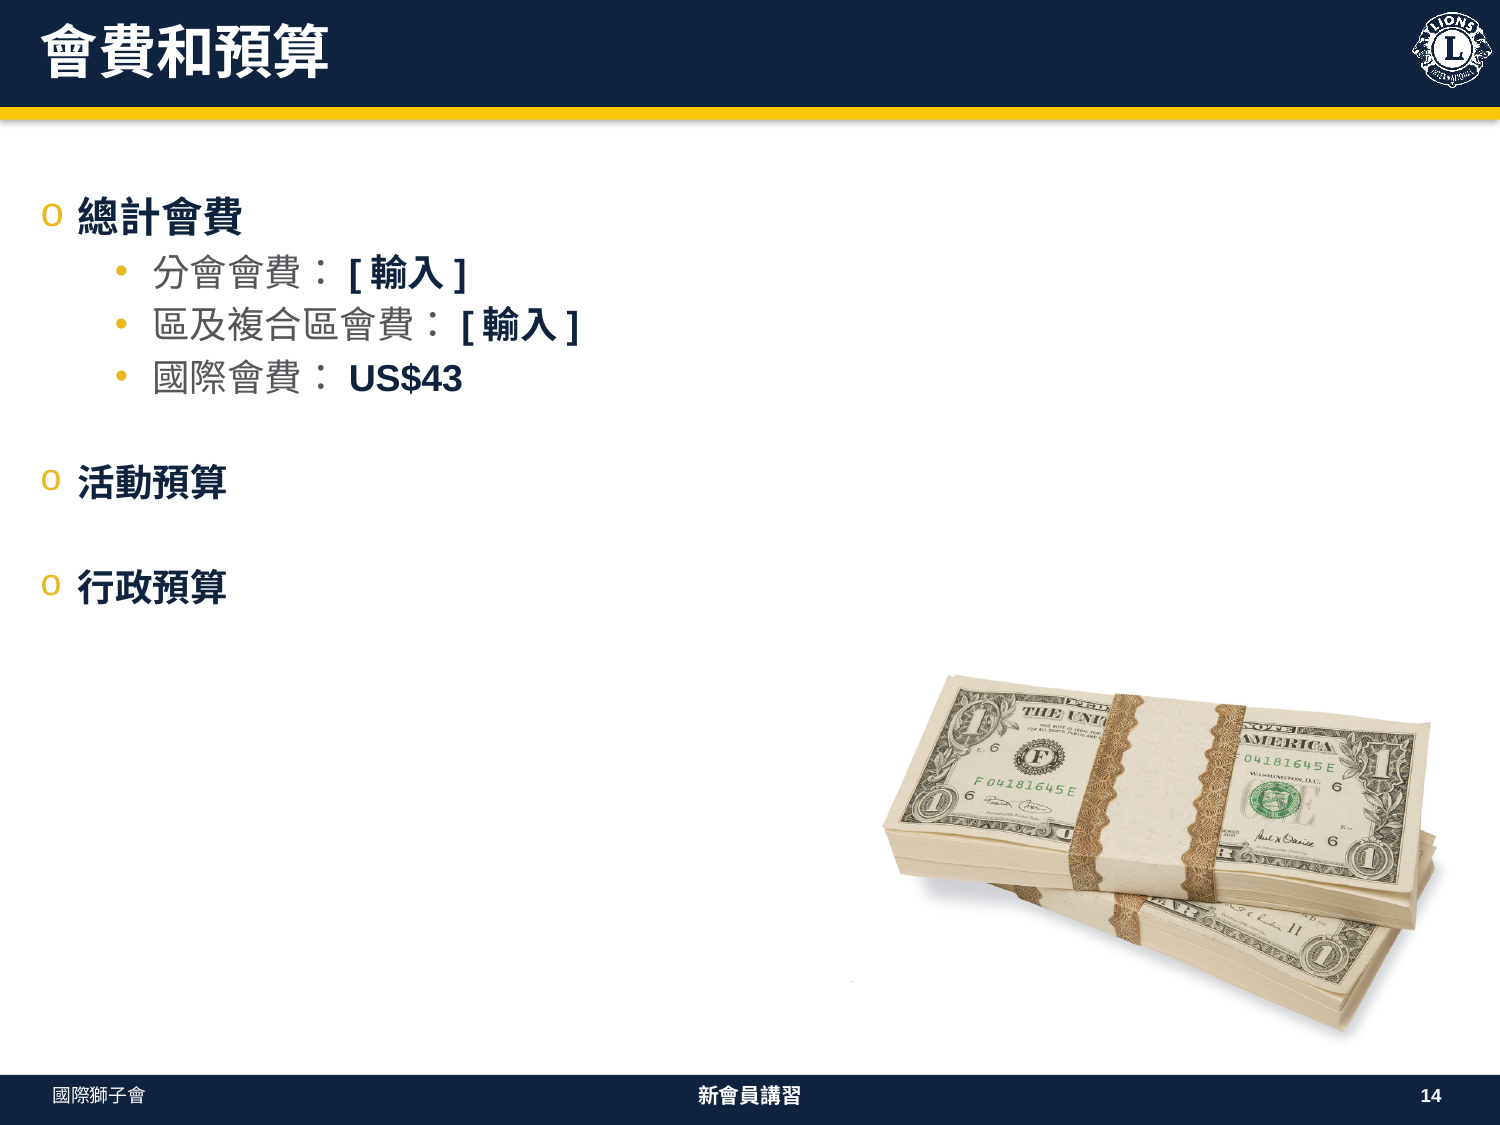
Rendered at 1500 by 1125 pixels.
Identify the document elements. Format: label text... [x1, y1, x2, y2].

title 會費和預算 [24, 12, 1401, 88]
text_box 總計會費 分會會費：[輸入] 區及複合區會費：[輸入] 國際會費：US$43 活動預算 行政預算 [24, 183, 1400, 1071]
picture [848, 649, 1451, 1048]
picture [1412, 12, 1492, 88]
